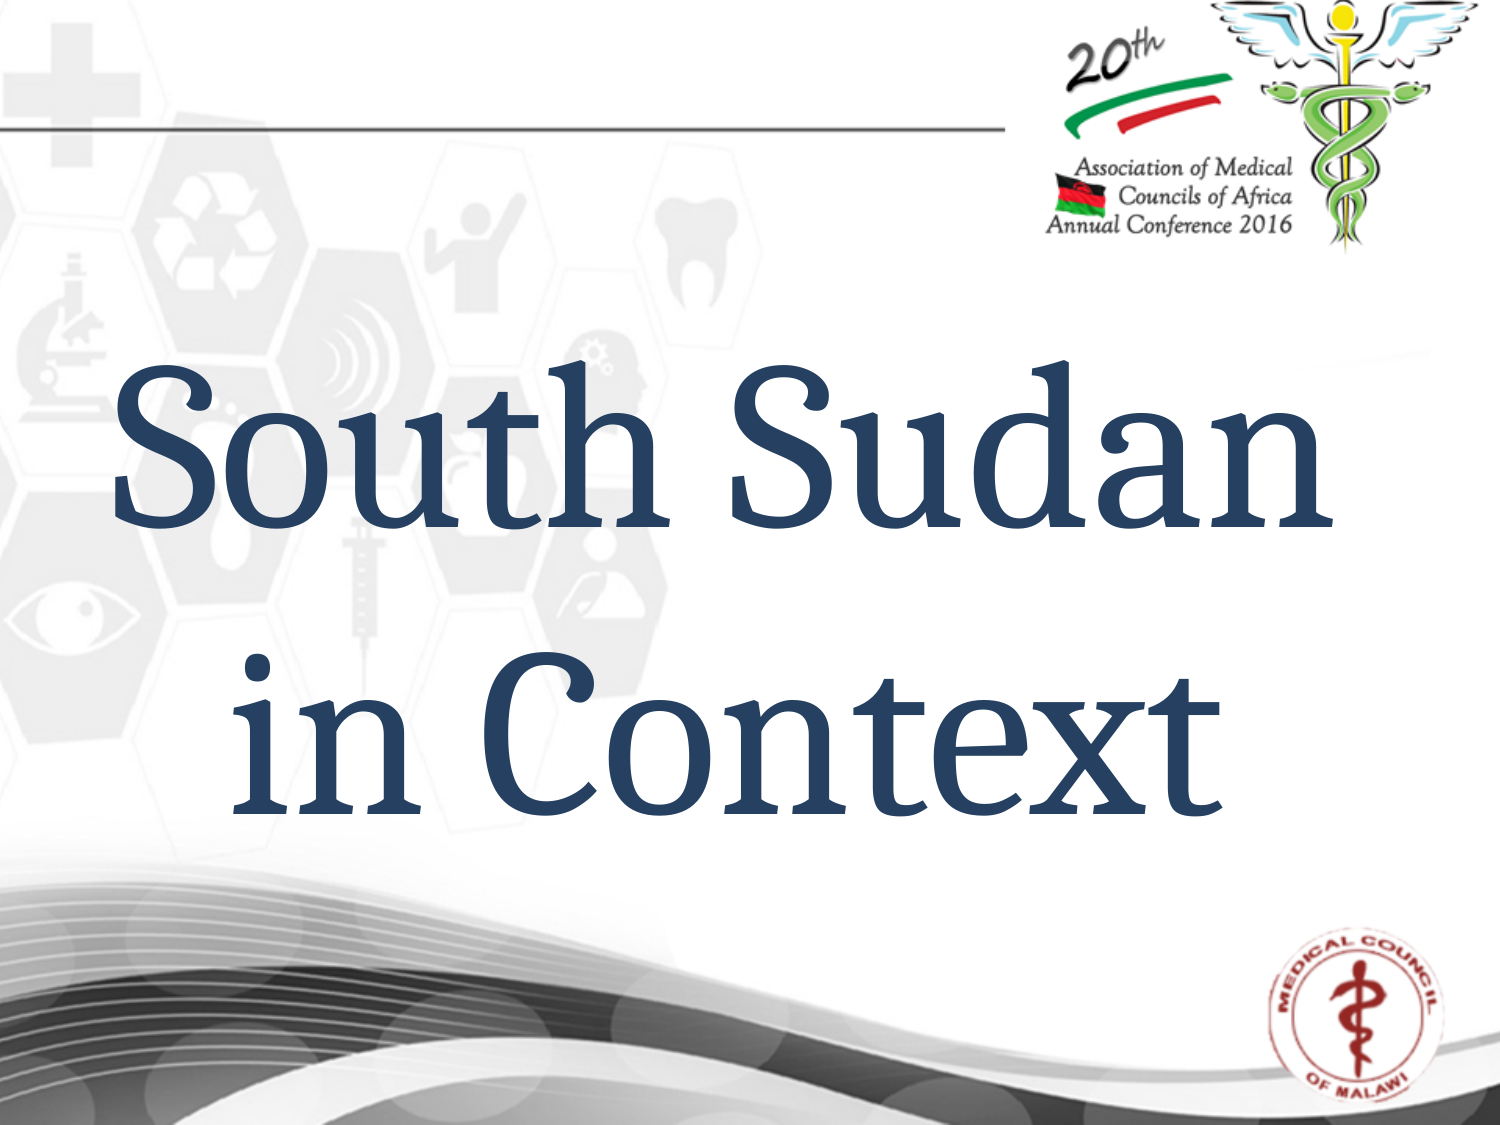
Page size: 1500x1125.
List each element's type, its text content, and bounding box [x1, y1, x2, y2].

picture [0, 0, 1500, 1125]
title South Sudan in Context [24, 262, 1425, 888]
